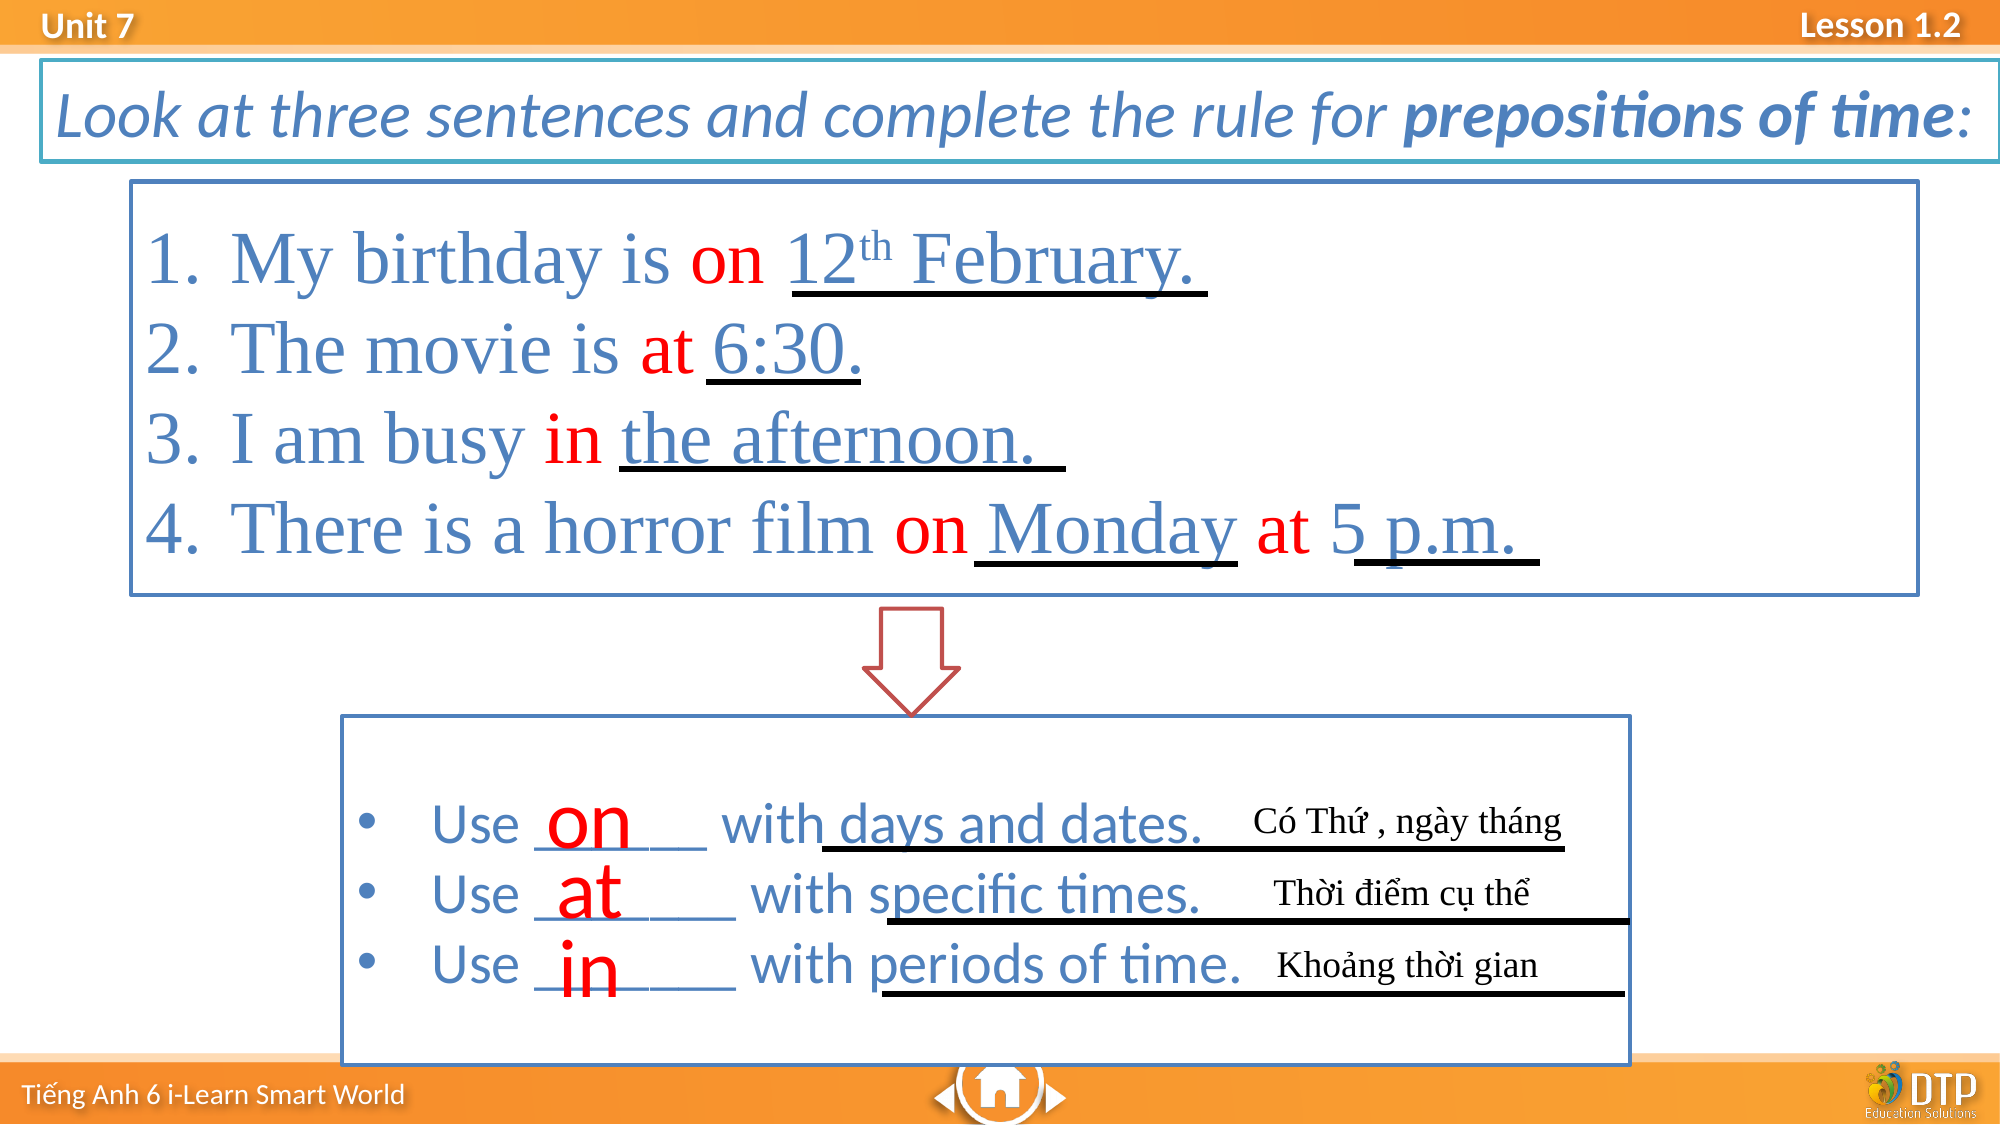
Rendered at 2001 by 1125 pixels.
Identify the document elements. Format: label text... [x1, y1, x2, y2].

text_box Có Thứ , ngày tháng [1238, 788, 1626, 849]
text_box in [543, 906, 637, 1022]
text_box at [541, 827, 639, 943]
text_box Khoảng thời gian [1261, 933, 1649, 993]
text_box Use ______ with days and dates. Use _______ with specific times. Use _______ with periods of time. [340, 714, 1632, 1067]
text_box on [530, 757, 649, 873]
picture [0, 0, 2000, 1125]
text_box My birthday is on 12th February. The movie is at 6:30. I am busy in the afternoon. There is a horror film on Monday at 5 p.m. [129, 179, 1920, 597]
text_box Thời điểm cụ thể [1258, 860, 1646, 921]
text_box Look at three sentences and complete the rule for prepositions of time: [39, 58, 2000, 164]
text_box [861, 606, 962, 718]
